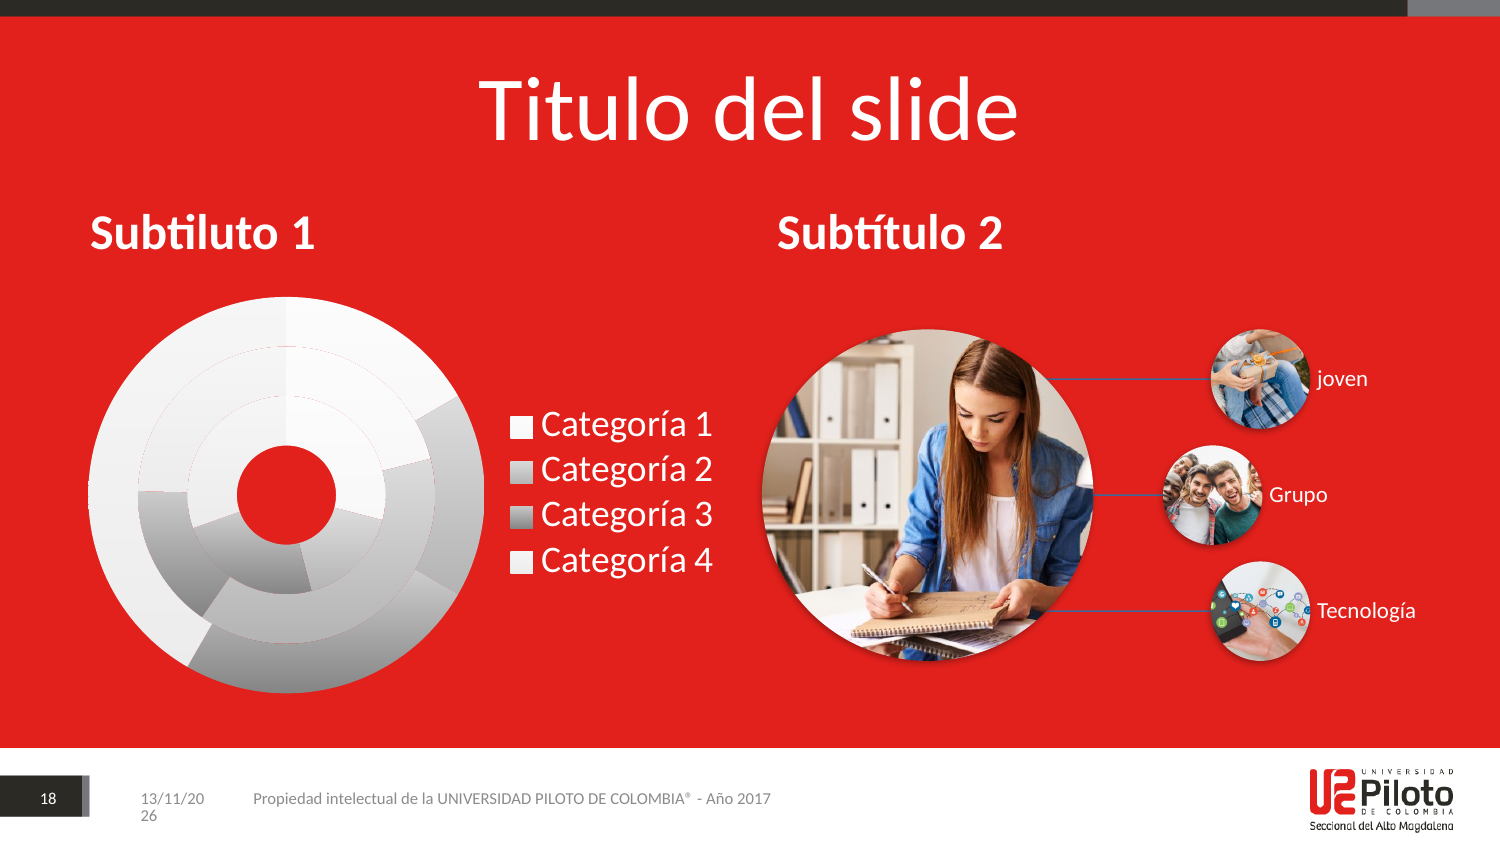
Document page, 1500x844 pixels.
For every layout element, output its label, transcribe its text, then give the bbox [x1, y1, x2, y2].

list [761, 267, 1426, 724]
footer Propiedad intelectual de la UNIVERSIDAD PILOTO DE COLOMBIA® - Año 2017 [238, 775, 1157, 821]
list Subtítulo 2 [761, 188, 1425, 266]
slide_number 18 [3, 775, 94, 821]
title Titulo del slide [75, 33, 1425, 175]
list Subtiluto 1 [75, 188, 738, 266]
chart [74, 267, 738, 724]
picture [0, 0, 1500, 844]
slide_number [125, 775, 224, 821]
